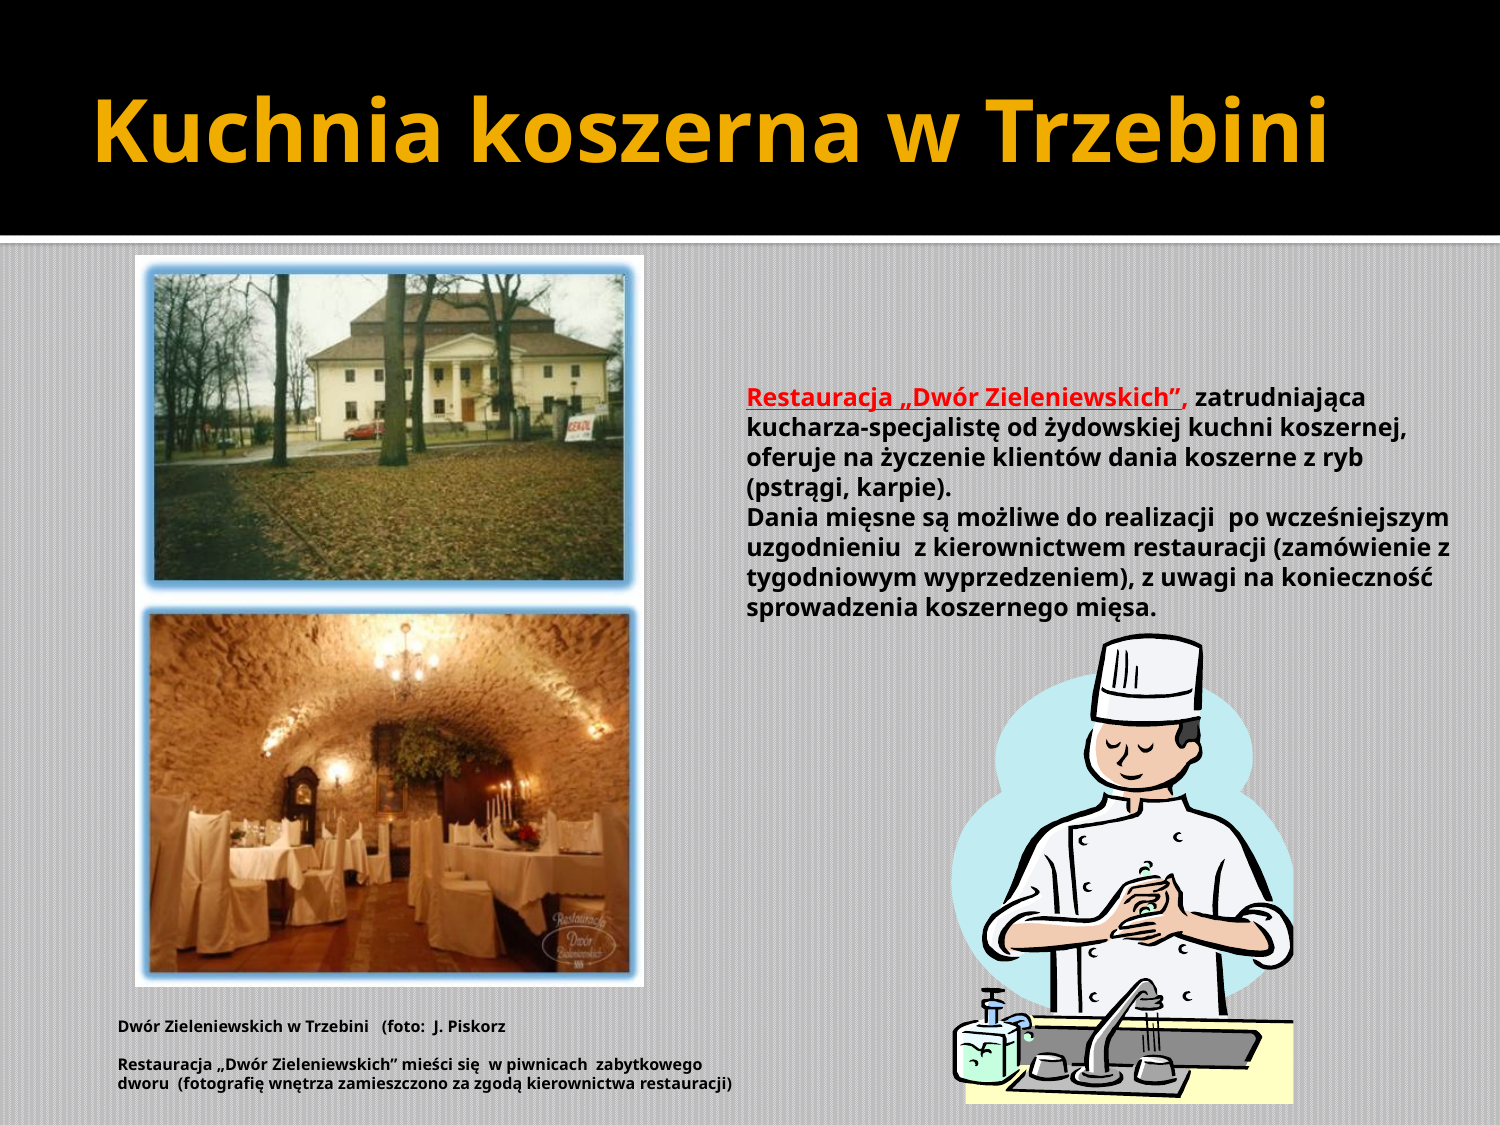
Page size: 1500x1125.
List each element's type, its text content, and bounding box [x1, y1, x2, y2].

list Dwór Zieleniewskich w Trzebini (foto: J. Piskorz Restauracja „Dwór Zieleniewskich” mieści się w piwnicach zabytkowego dworu (fotografię wnętrza zamieszczono za zgodą kierownictwa restauracji) [93, 985, 757, 1104]
list Restauracja „Dwór Zieleniewskich”, zatrudniająca kucharza-specjalistę od żydowskiej kuchni koszernej, oferuje na życzenie klientów dania koszerne z ryb (pstrągi, karpie). Dania mięsne są możliwe do realizacji po wcześniejszym uzgodnieniu z kierownictwem restauracji (zamówienie z tygodniowym wyprzedzeniem), z uwagi na konieczność sprowadzenia koszernego mięsa. [702, 326, 1483, 669]
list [950, 633, 1294, 1104]
title Kuchnia koszerna w Trzebini [75, 24, 1425, 231]
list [135, 255, 644, 987]
